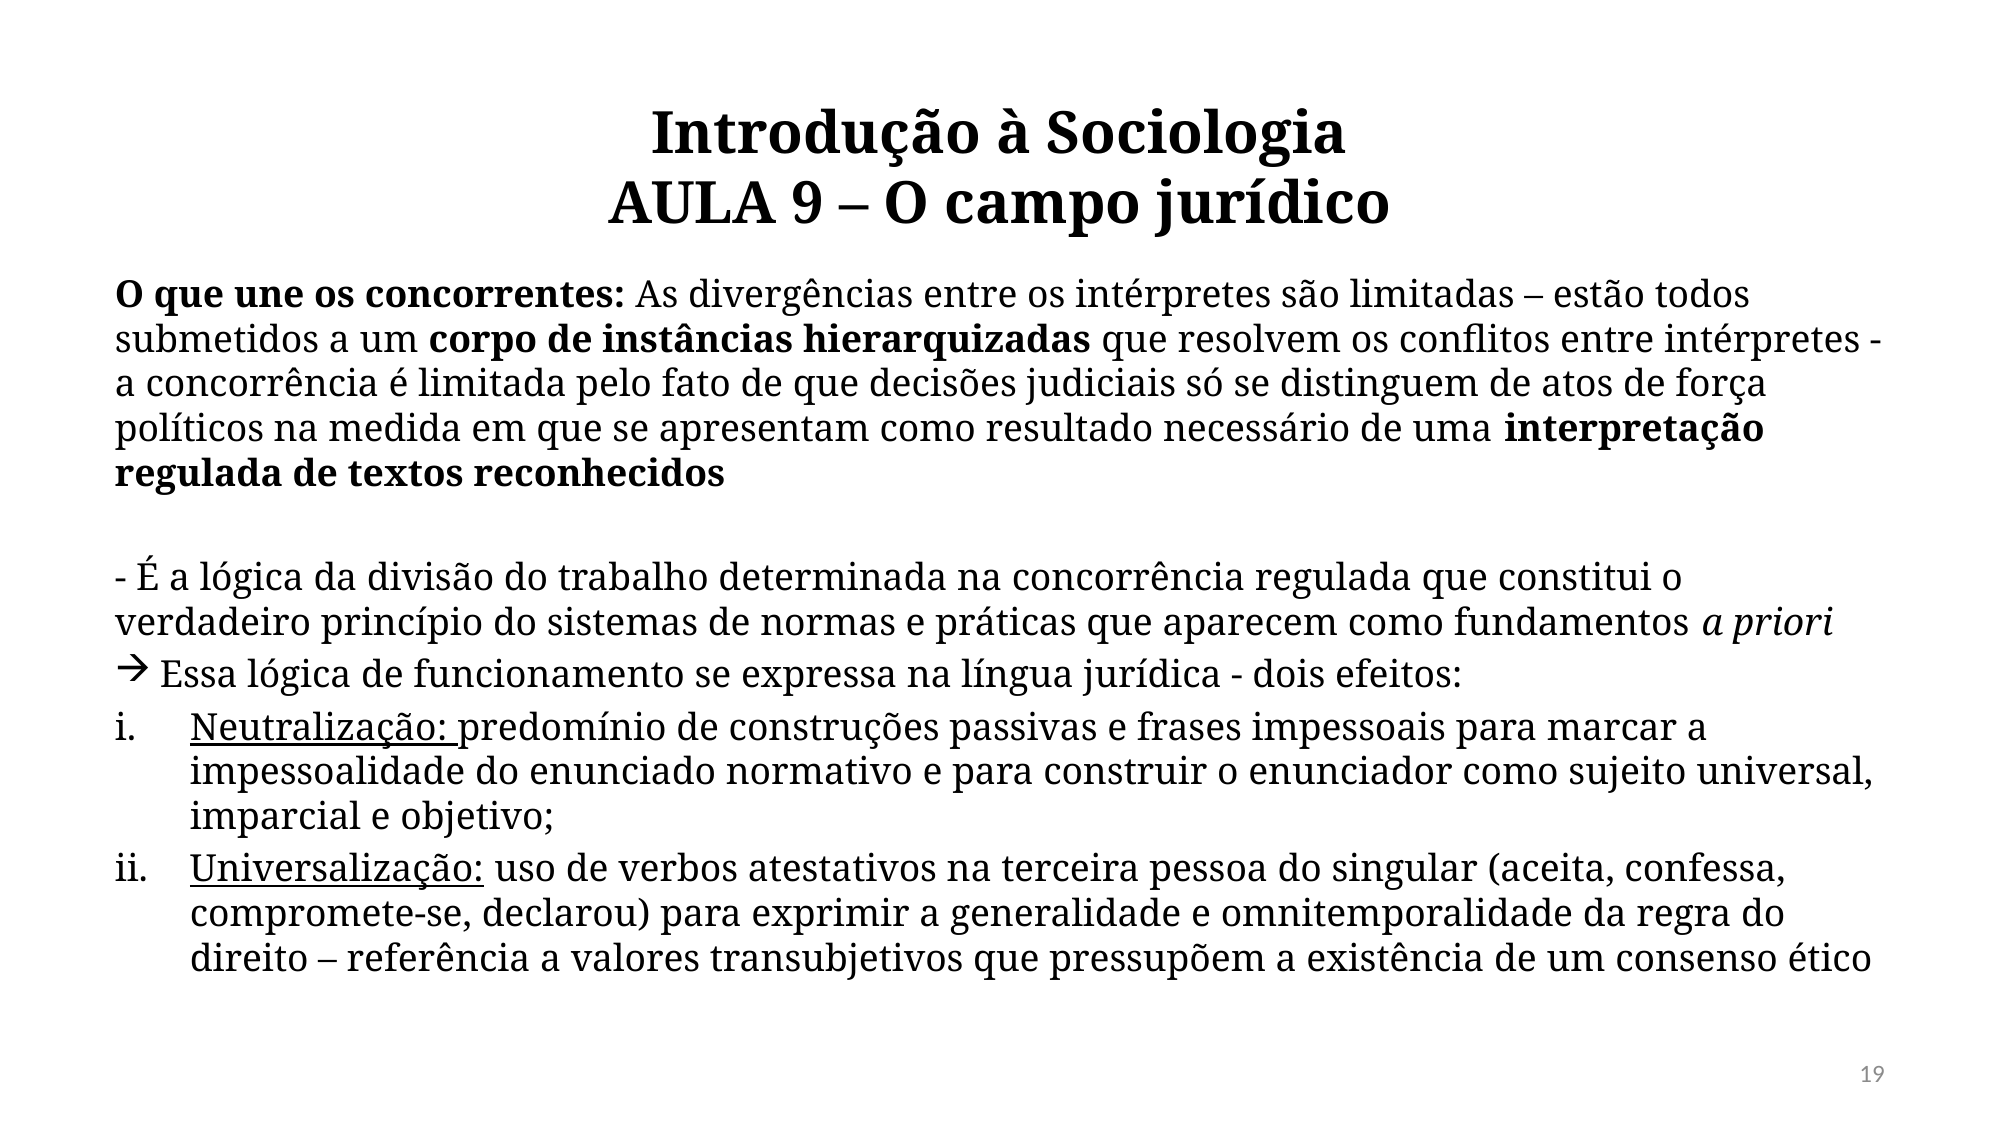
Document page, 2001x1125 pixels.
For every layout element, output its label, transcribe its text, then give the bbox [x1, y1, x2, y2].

slide_number 19 [1433, 1042, 1900, 1103]
title Introdução à Sociologia AULA 9 – O campo jurídico [99, 86, 1900, 244]
list O que une os concorrentes: As divergências entre os intérpretes são limitadas – estão todos submetidos a um corpo de instâncias hierarquizadas que resolvem os conflitos entre intérpretes - a concorrência é limitada pelo fato de que decisões judiciais só se distinguem de atos de força políticos na medida em que se apresentam como resultado necessário de uma interpretação regulada de textos reconhecidos - É a lógica da divisão do trabalho determinada na concorrência regulada que constitui o verdadeiro princípio do sistemas de normas e práticas que aparecem como fundamentos a priori Essa lógica de funcionamento se expressa na língua jurídica - dois efeitos: Neutralização: predomínio de construções passivas e frases impessoais para marcar a impessoalidade do enunciado normativo e para construir o enunciador como sujeito universal, imparcial e objetivo; Universalização: uso de verbos atestativos na terceira pessoa do singular (aceita, confessa, compromete-se, declarou) para exprimir a generalidade e omnitemporalidade da regra do direito – referência a valores transubjetivos que pressupõem a existência de um consenso ético [99, 262, 1900, 1005]
